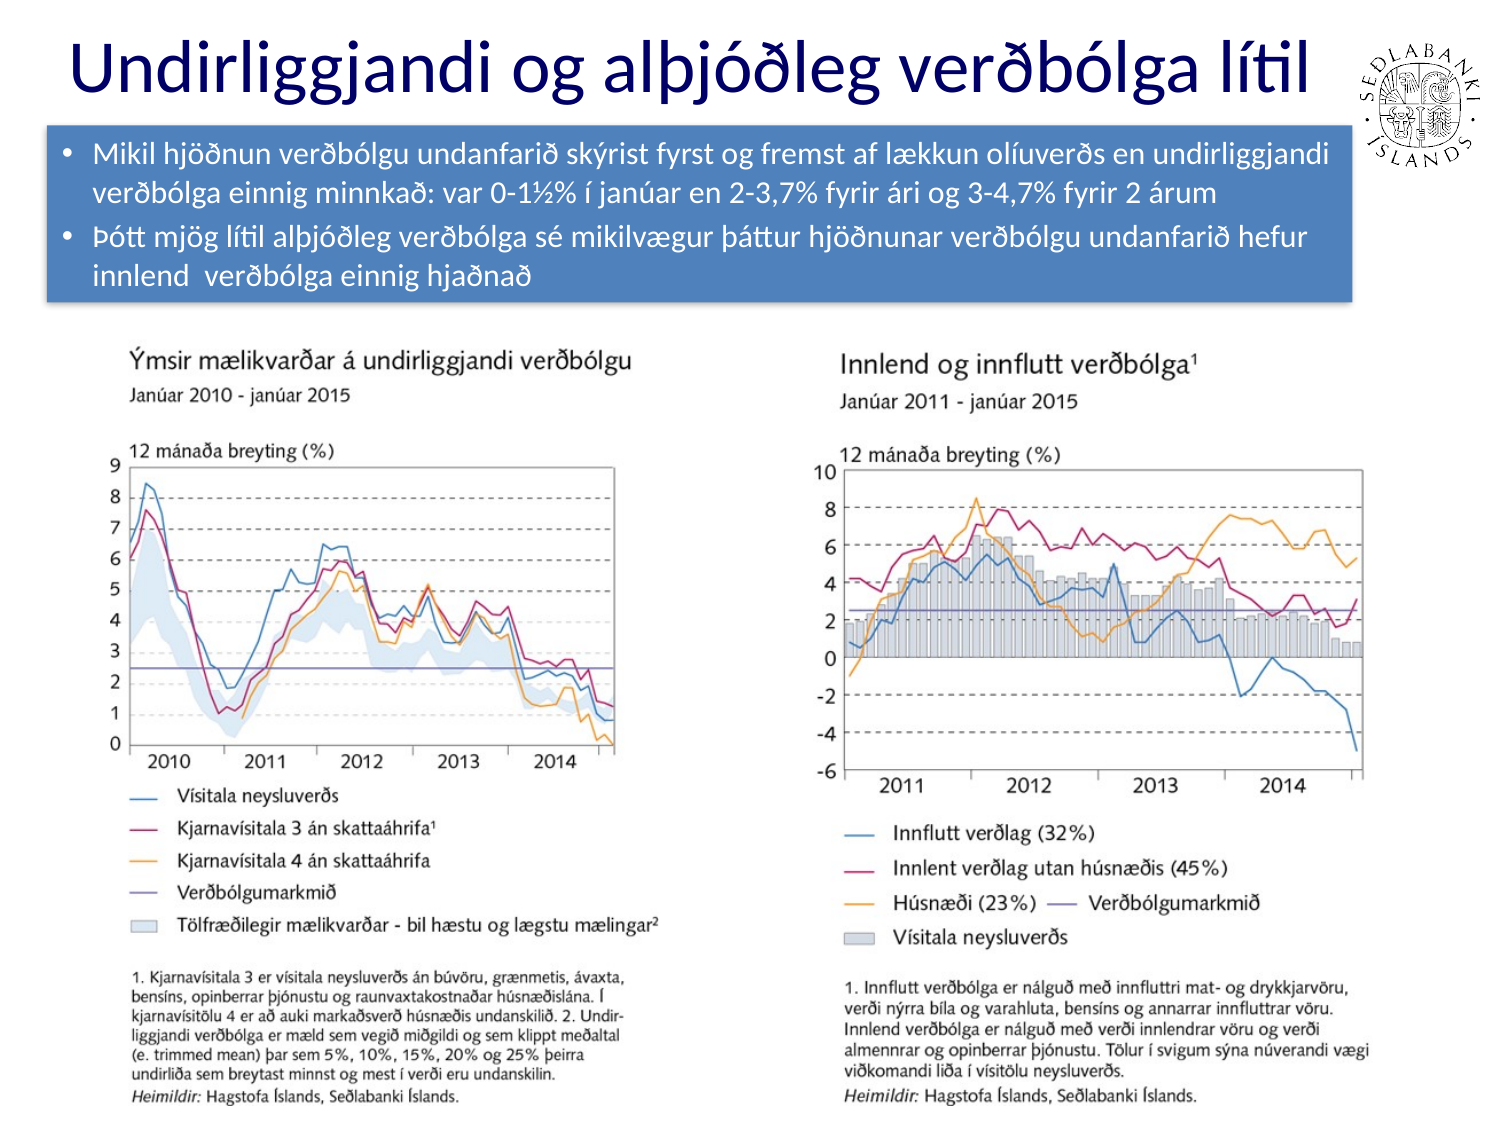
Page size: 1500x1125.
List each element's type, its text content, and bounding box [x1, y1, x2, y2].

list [813, 311, 1374, 1107]
title Undirliggjandi og alþjóðleg verðbólga lítil [52, 10, 1353, 124]
picture [1357, 42, 1482, 173]
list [109, 311, 659, 1107]
text_box Mikil hjöðnun verðbólgu undanfarið skýrist fyrst og fremst af lækkun olíuverðs en undirliggjandi verðbólga einnig minnkað: var 0-1½% í janúar en 2-3,7% fyrir ári og 3-4,7% fyrir 2 árum Þótt mjög lítil alþjóðleg verðbólga sé mikilvægur þáttur hjöðnunar verðbólgu undanfarið hefur innlend verðbólga einnig hjaðnað [46, 125, 1353, 303]
